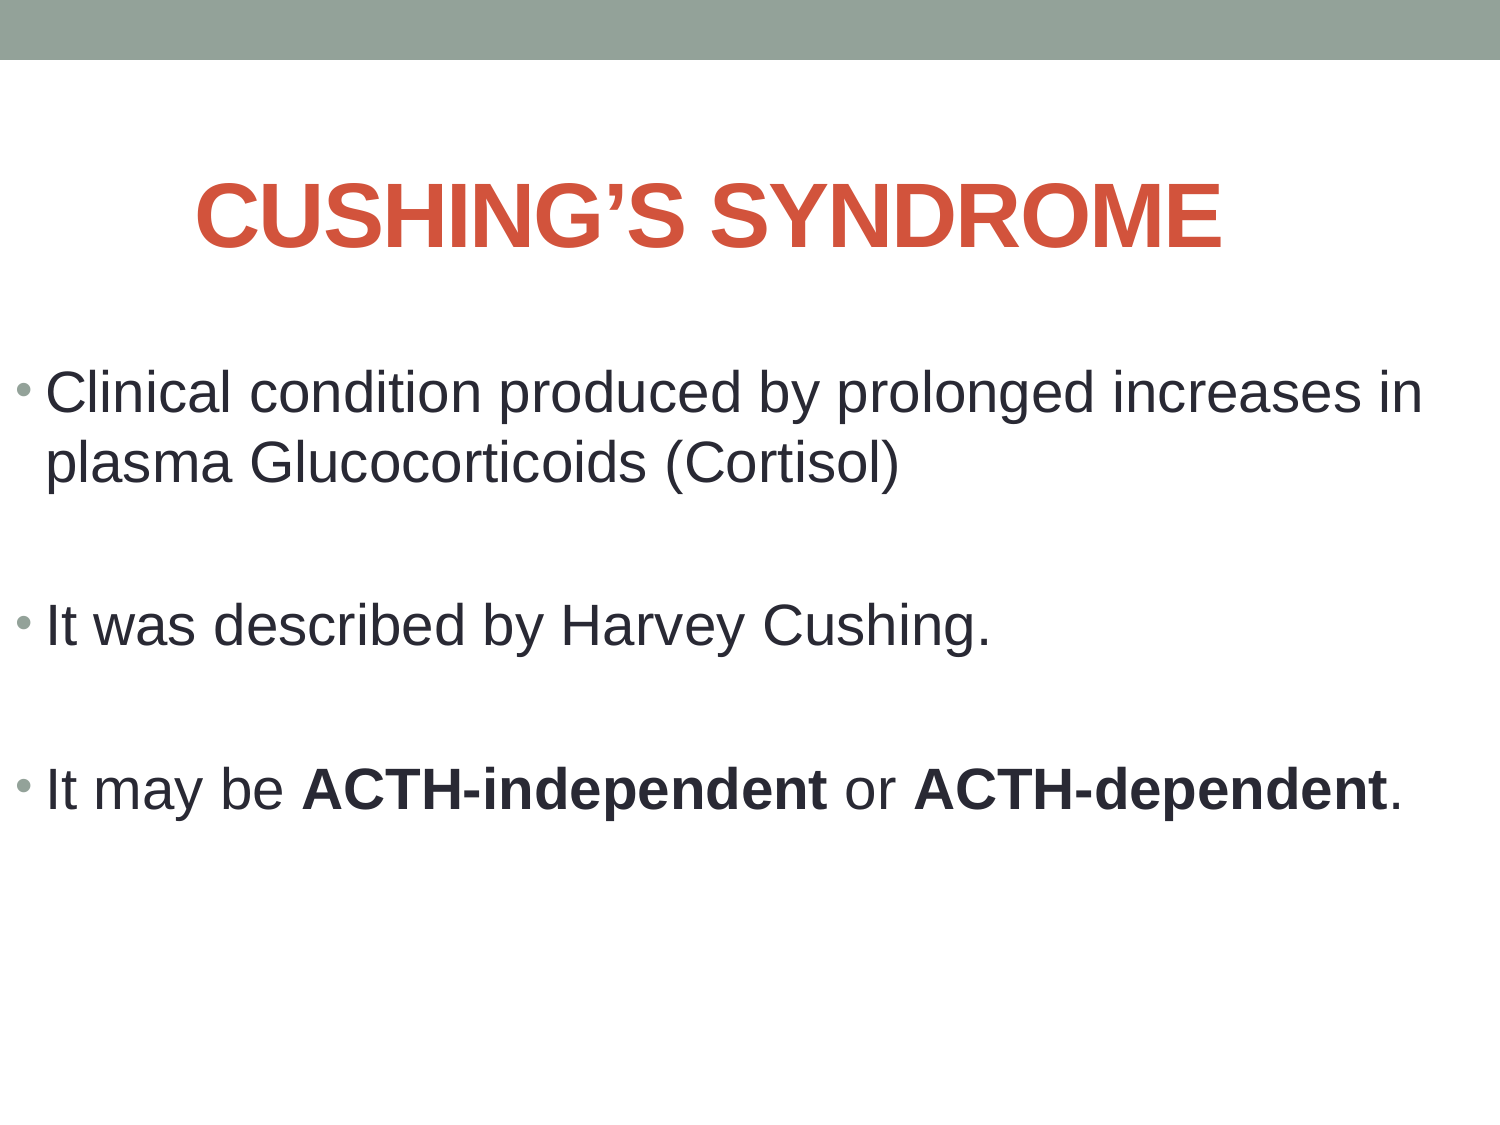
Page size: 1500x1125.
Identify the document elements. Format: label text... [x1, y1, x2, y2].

title CUSHING’S SYNDROME [13, 62, 1500, 250]
list Clinical condition produced by prolonged increases in plasma Glucocorticoids (Cortisol) It was described by Harvey Cushing. It may be ACTH-independent or ACTH-dependent. [0, 275, 1463, 1113]
